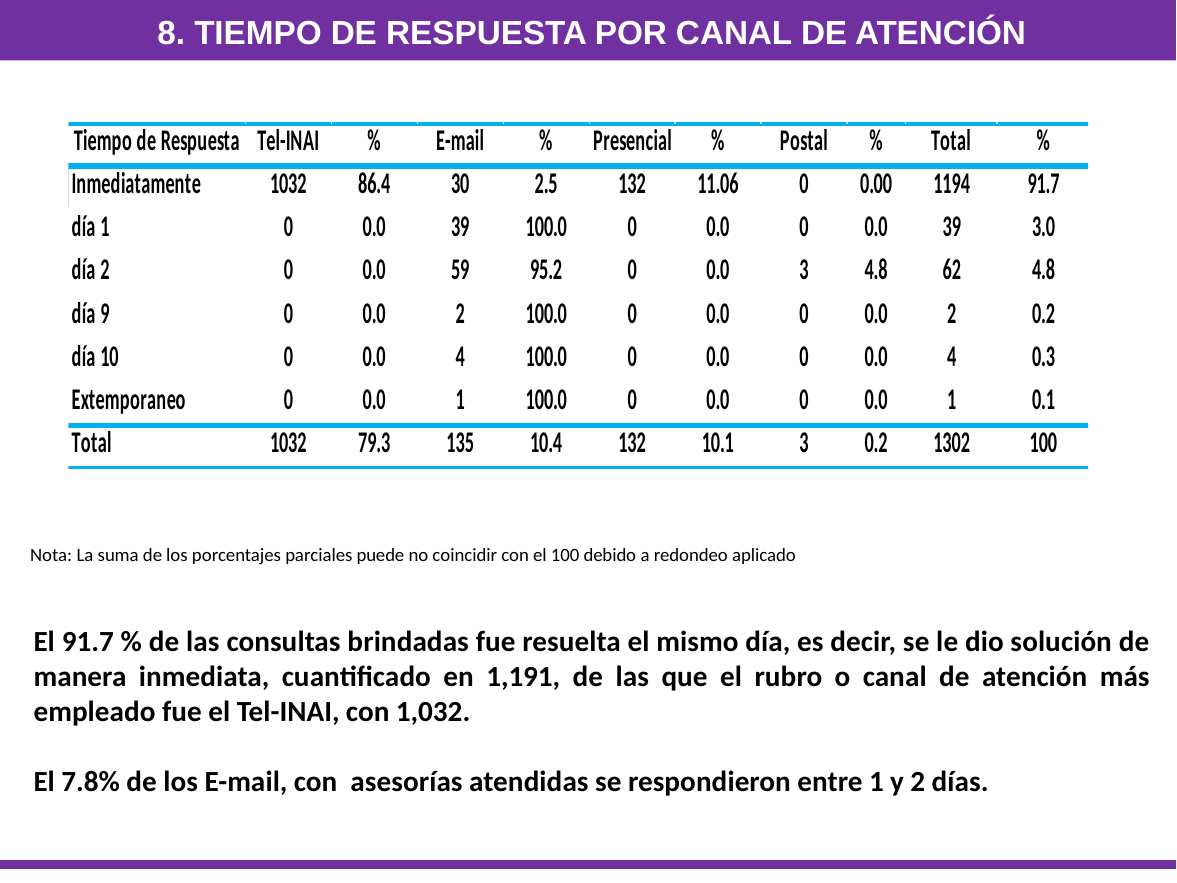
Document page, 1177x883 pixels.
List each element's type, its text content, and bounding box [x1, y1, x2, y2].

text_box 8. Tiempo de respuesta por Canal de Atención [8, 3, 1176, 59]
text_box Nota: La suma de los porcentajes parciales puede no coincidir con el 100 debido a redondeo aplicado [15, 535, 825, 573]
picture [67, 121, 1090, 471]
text_box El 91.7 % de las consultas brindadas fue resuelta el mismo día, es decir, se le dio solución de manera inmediata, cuantificado en 1,191, de las que el rubro o canal de atención más empleado fue el Tel-INAI, con 1,032. El 7.8% de los E-mail, con asesorías atendidas se respondieron entre 1 y 2 días. [18, 615, 1166, 805]
